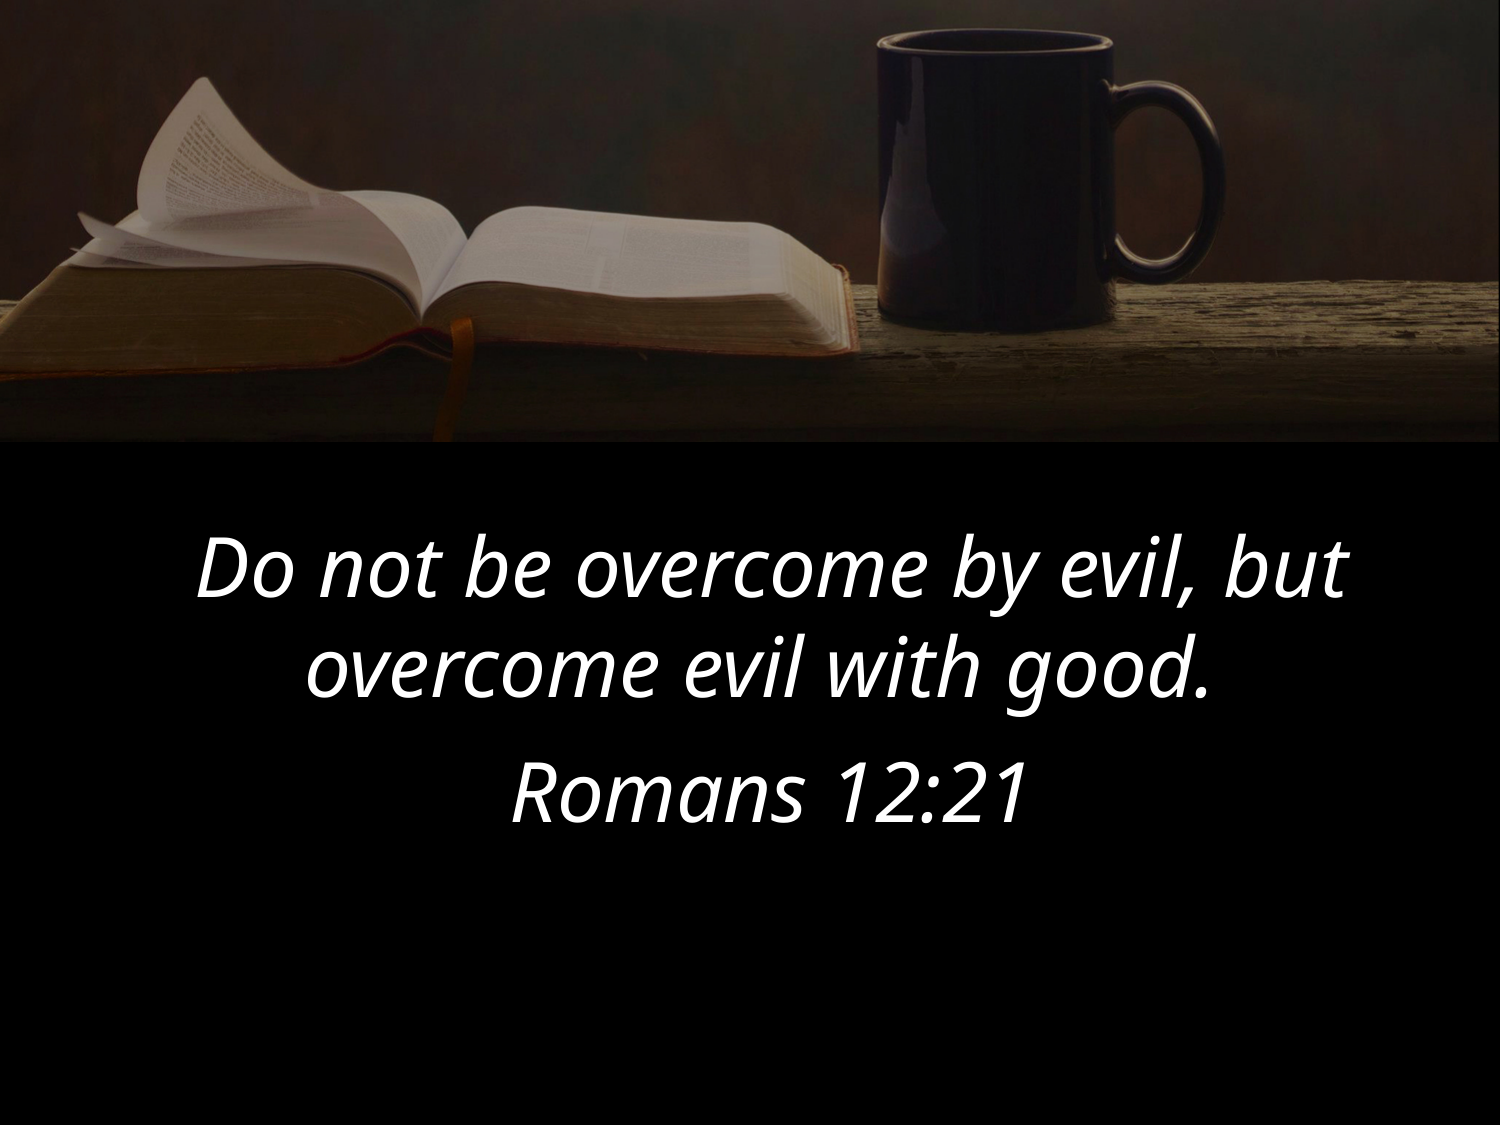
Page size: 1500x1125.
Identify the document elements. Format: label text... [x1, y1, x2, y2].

text_box Do not be overcome by evil, but overcome evil with good. Romans 12:21 [119, 506, 1385, 847]
picture [0, 0, 1499, 457]
